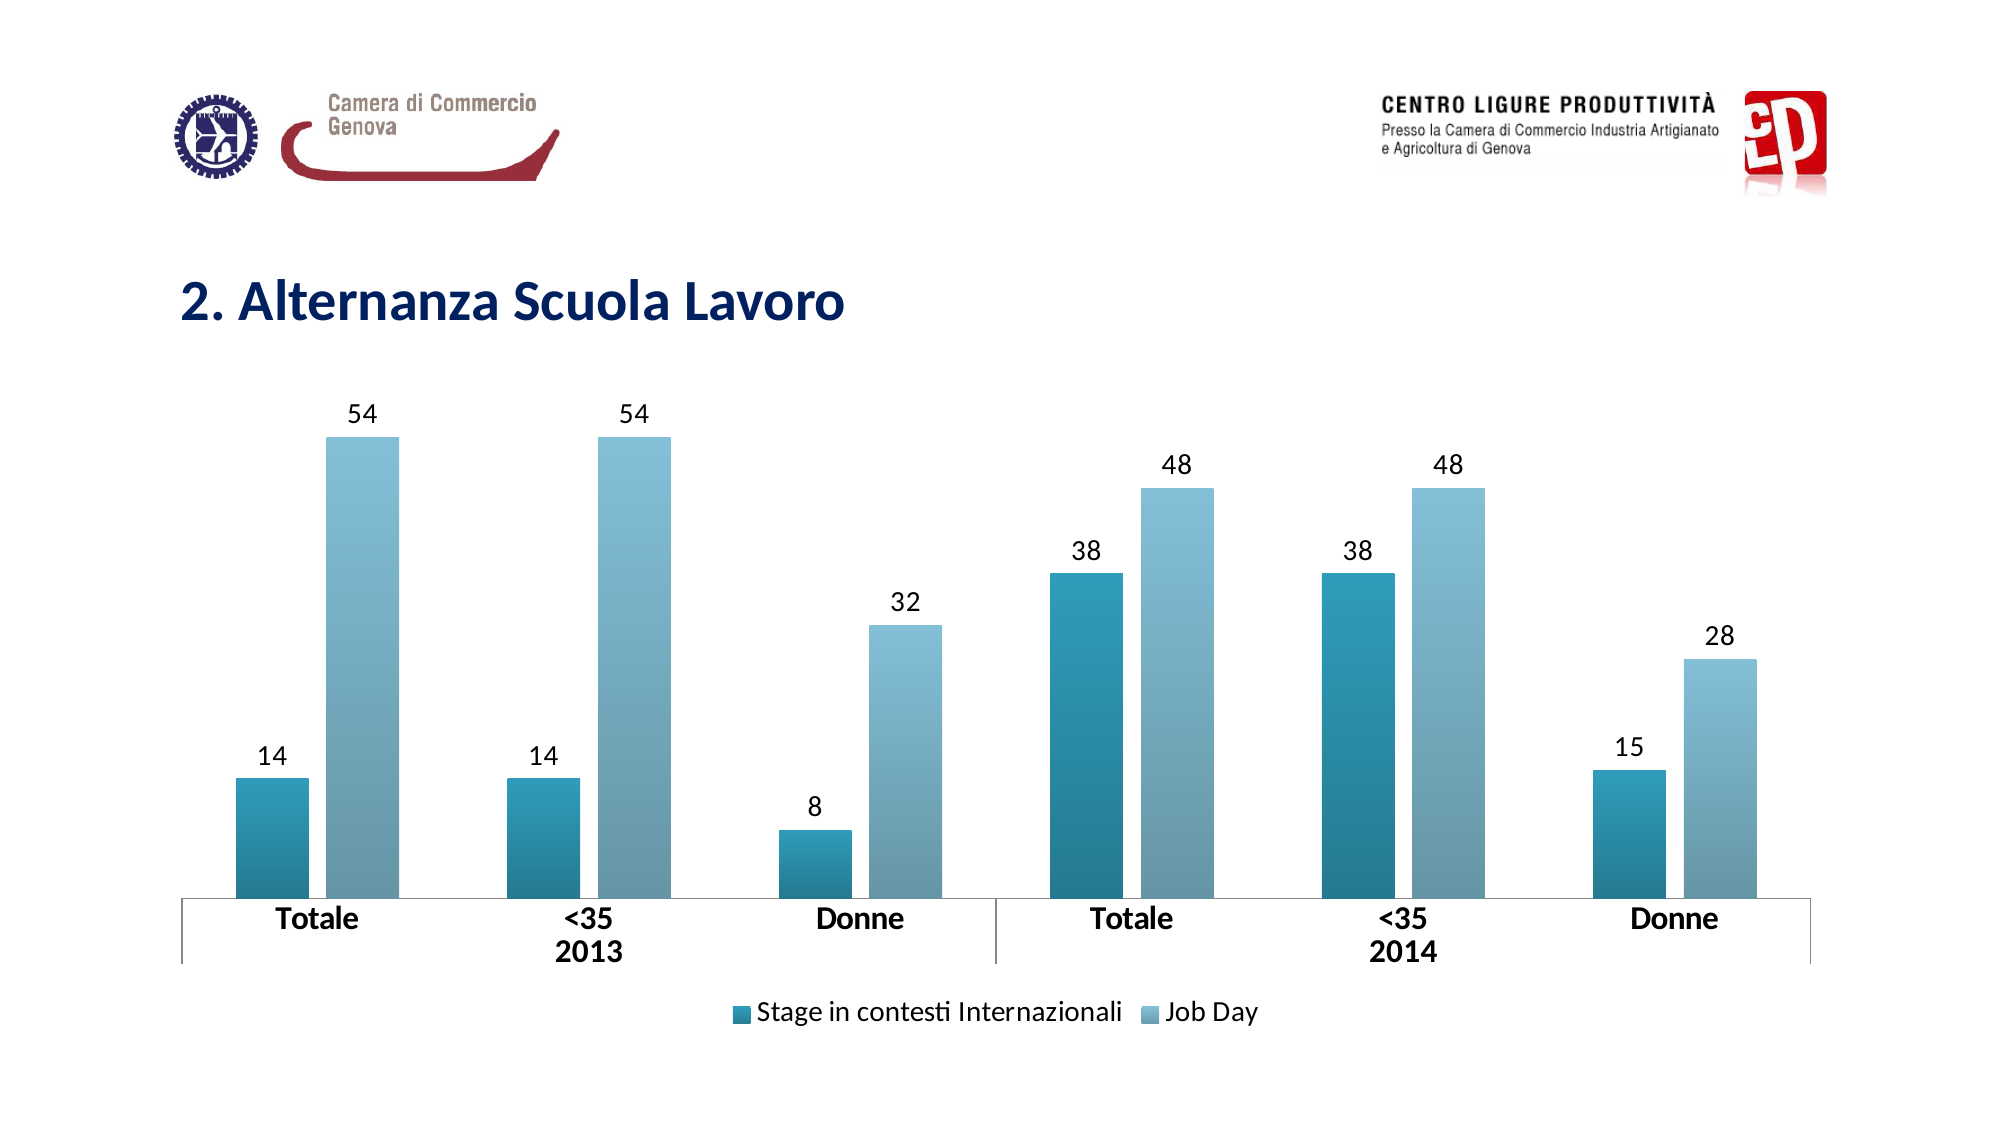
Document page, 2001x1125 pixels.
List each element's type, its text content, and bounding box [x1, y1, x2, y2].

picture [1377, 91, 1724, 171]
chart [147, 372, 1845, 1036]
picture [172, 91, 561, 182]
text_box 2. Alternanza Scuola Lavoro [165, 254, 1391, 339]
picture [1743, 91, 1827, 198]
